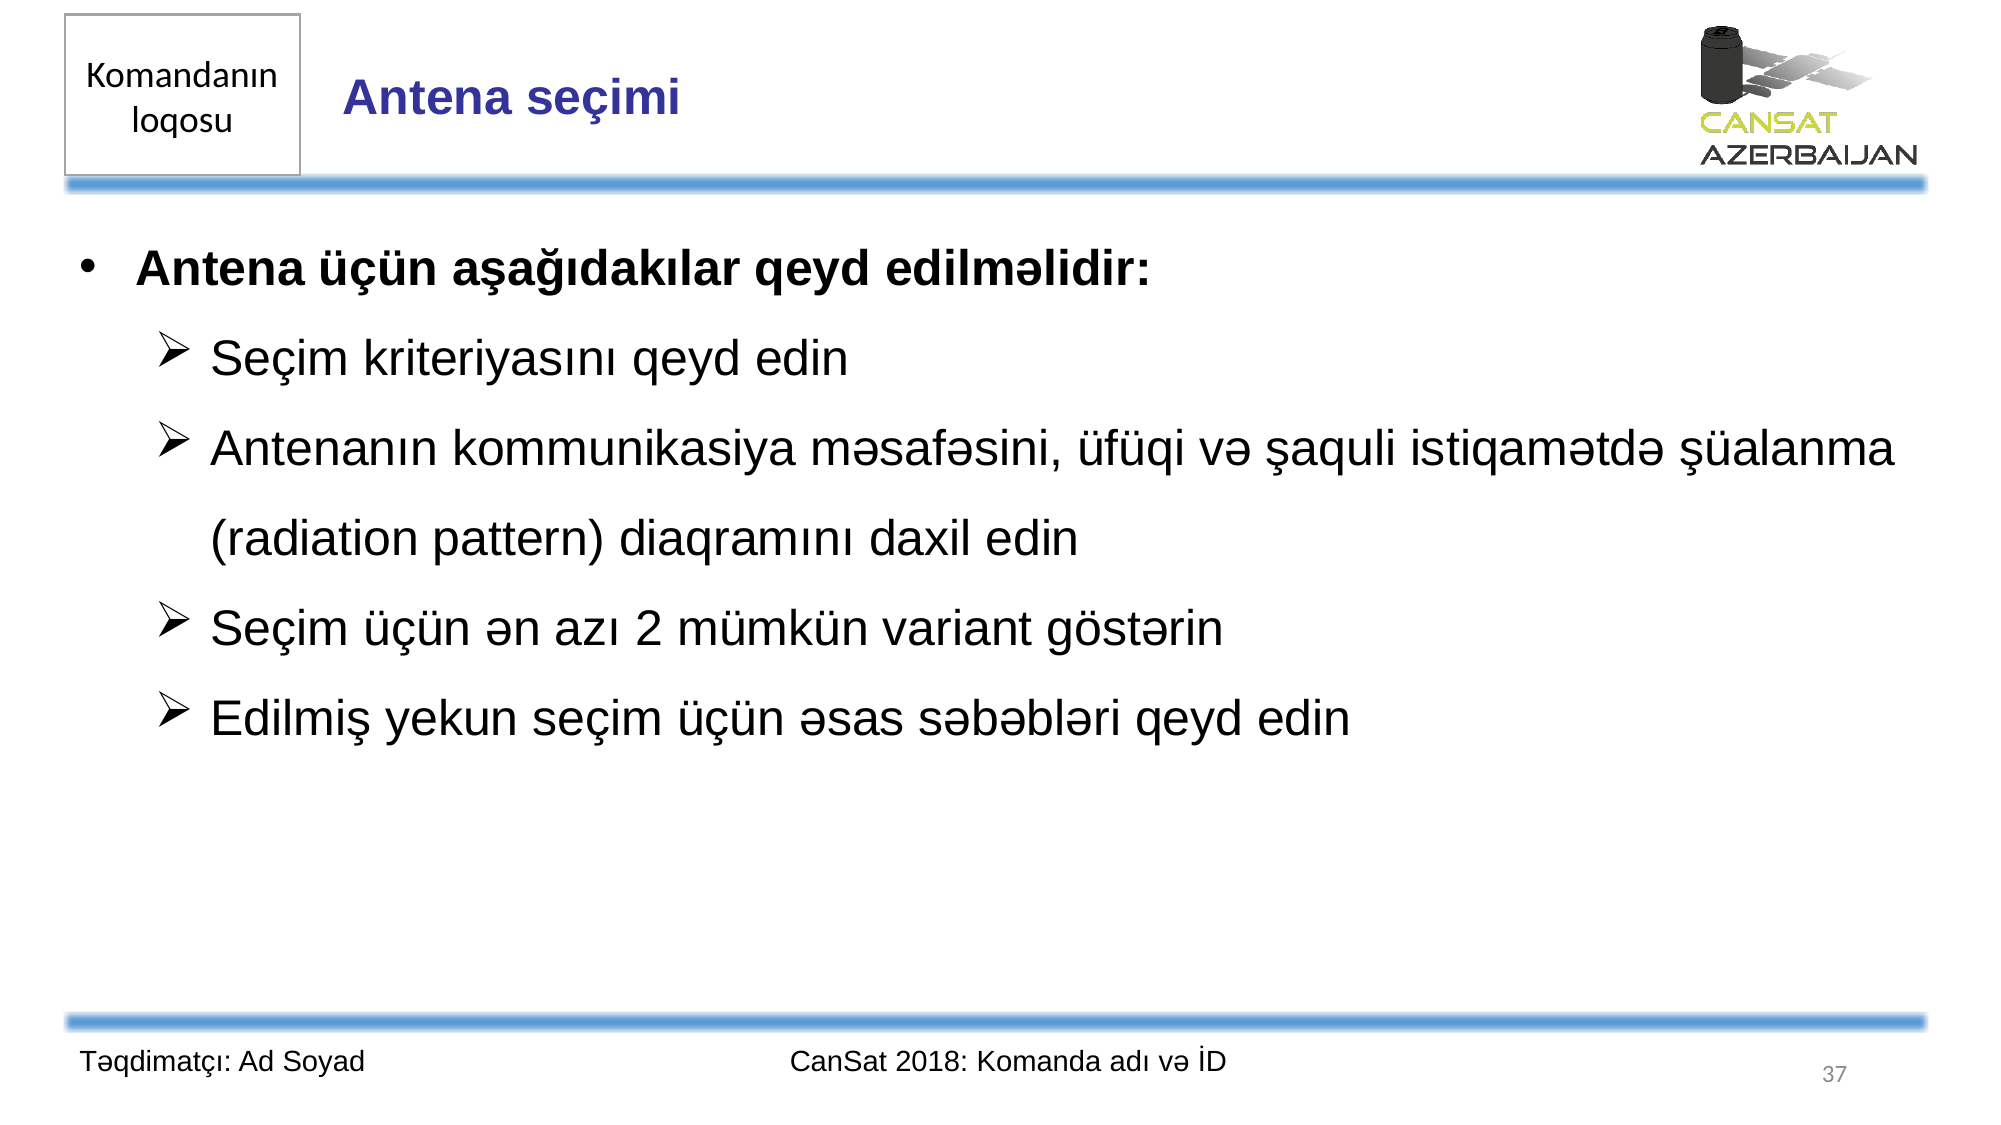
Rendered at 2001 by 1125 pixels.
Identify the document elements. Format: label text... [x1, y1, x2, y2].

text_box Təqdimatçı: Ad Soyad [64, 1035, 507, 1086]
slide_number 37 [1412, 1042, 1863, 1103]
text_box CanSat 2018: Komanda adı və İD [774, 1035, 1275, 1086]
picture [1619, 0, 2000, 217]
text_box Antena üçün aşağıdakılar qeyd edilməlidir: Seçim kriteriyasını qeyd edin Antenanın kommunikasiya məsafəsini, üfüqi və şaquli istiqamətdə şüalanma (radiation pattern) diaqramını daxil edin Seçim üçün ən azı 2 mümkün variant göstərin Edilmiş yekun seçim üçün əsas səbəbləri qeyd edin [64, 197, 1927, 1009]
text_box Komandanın loqosu [64, 13, 301, 176]
text_box [71, 1020, 1921, 1025]
text_box [71, 182, 1619, 187]
text_box Antena seçimi [299, 25, 1275, 164]
